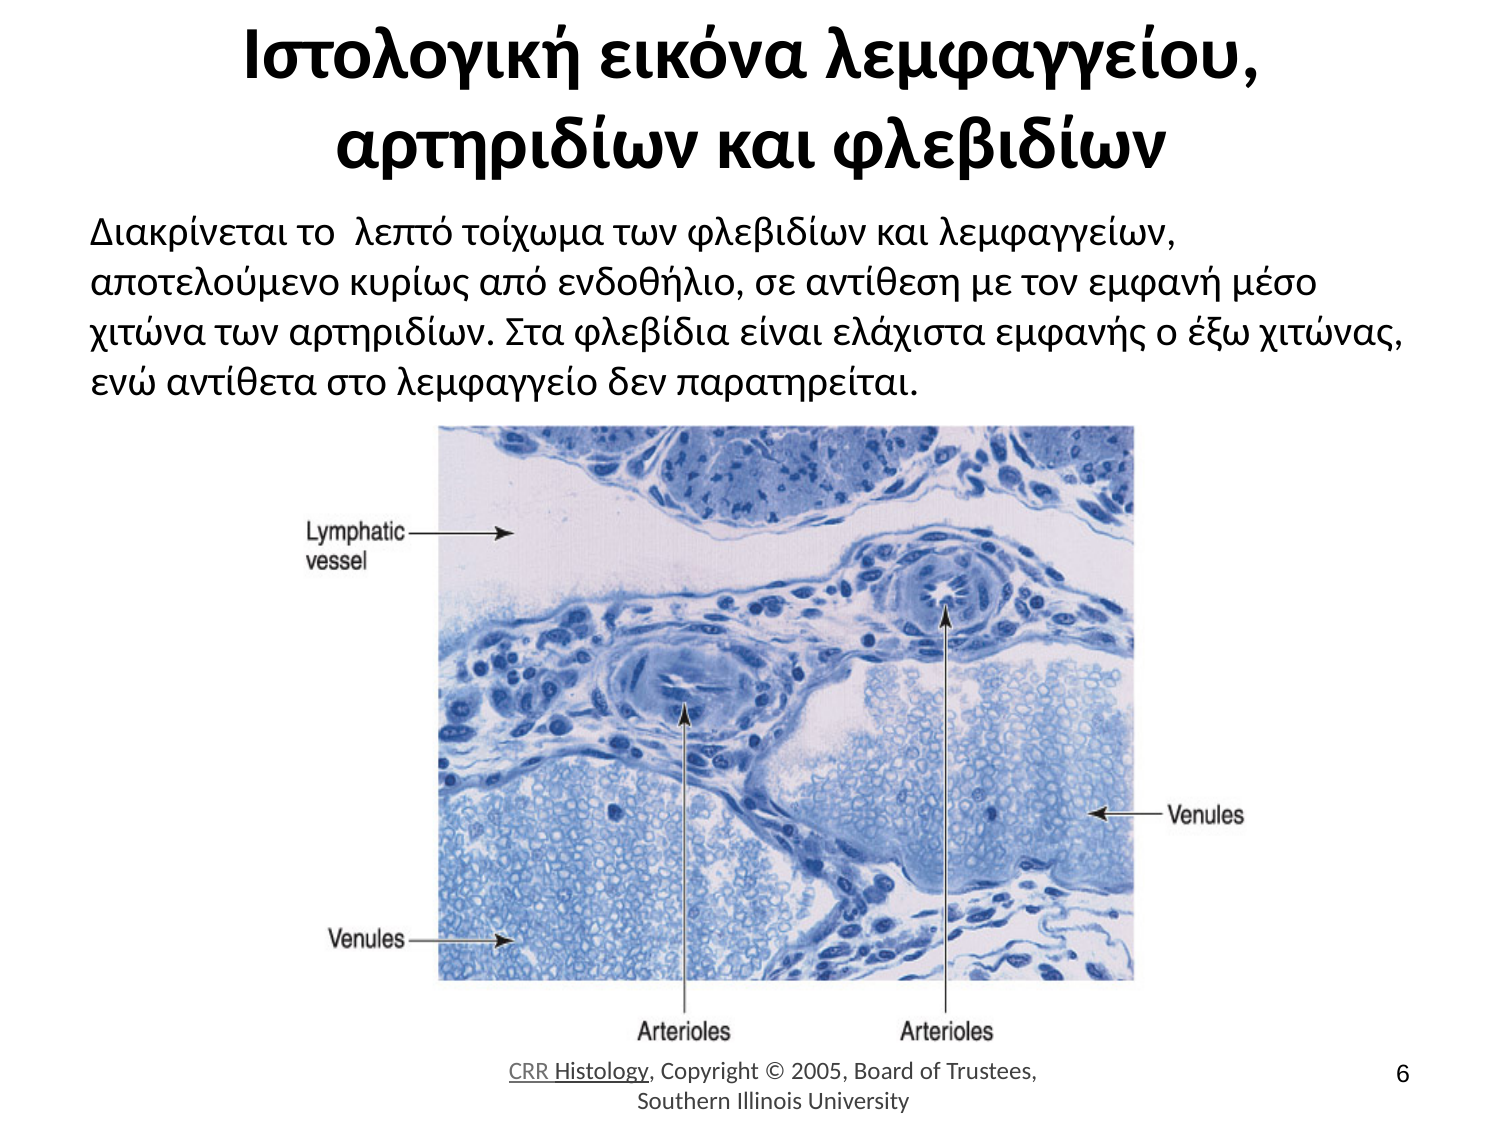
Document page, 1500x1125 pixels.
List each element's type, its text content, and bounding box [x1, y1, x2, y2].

picture [300, 425, 1247, 1048]
slide_number 5 [1074, 1042, 1425, 1103]
list Διακρίνεται το λεπτό τοίχωμα των φλεβιδίων και λεμφαγγείων, αποτελούμενο κυρίως από ενδοθήλιο, σε αντίθεση με τον εμφανή μέσο χιτώνα των αρτηριδίων. Στα φλεβίδια είναι ελάχιστα εμφανής ο έξω χιτώνας, ενώ αντίθετα στο λεμφαγγείο δεν παρατηρείται. [75, 196, 1425, 1024]
text_box CRR Histology, Copyright © 2005, Board of Trustees, Southern Illinois University [472, 1055, 1075, 1122]
title Ιστολογική εικόνα λεμφαγγείου, αρτηριδίων και φλεβιδίων [76, 19, 1427, 169]
